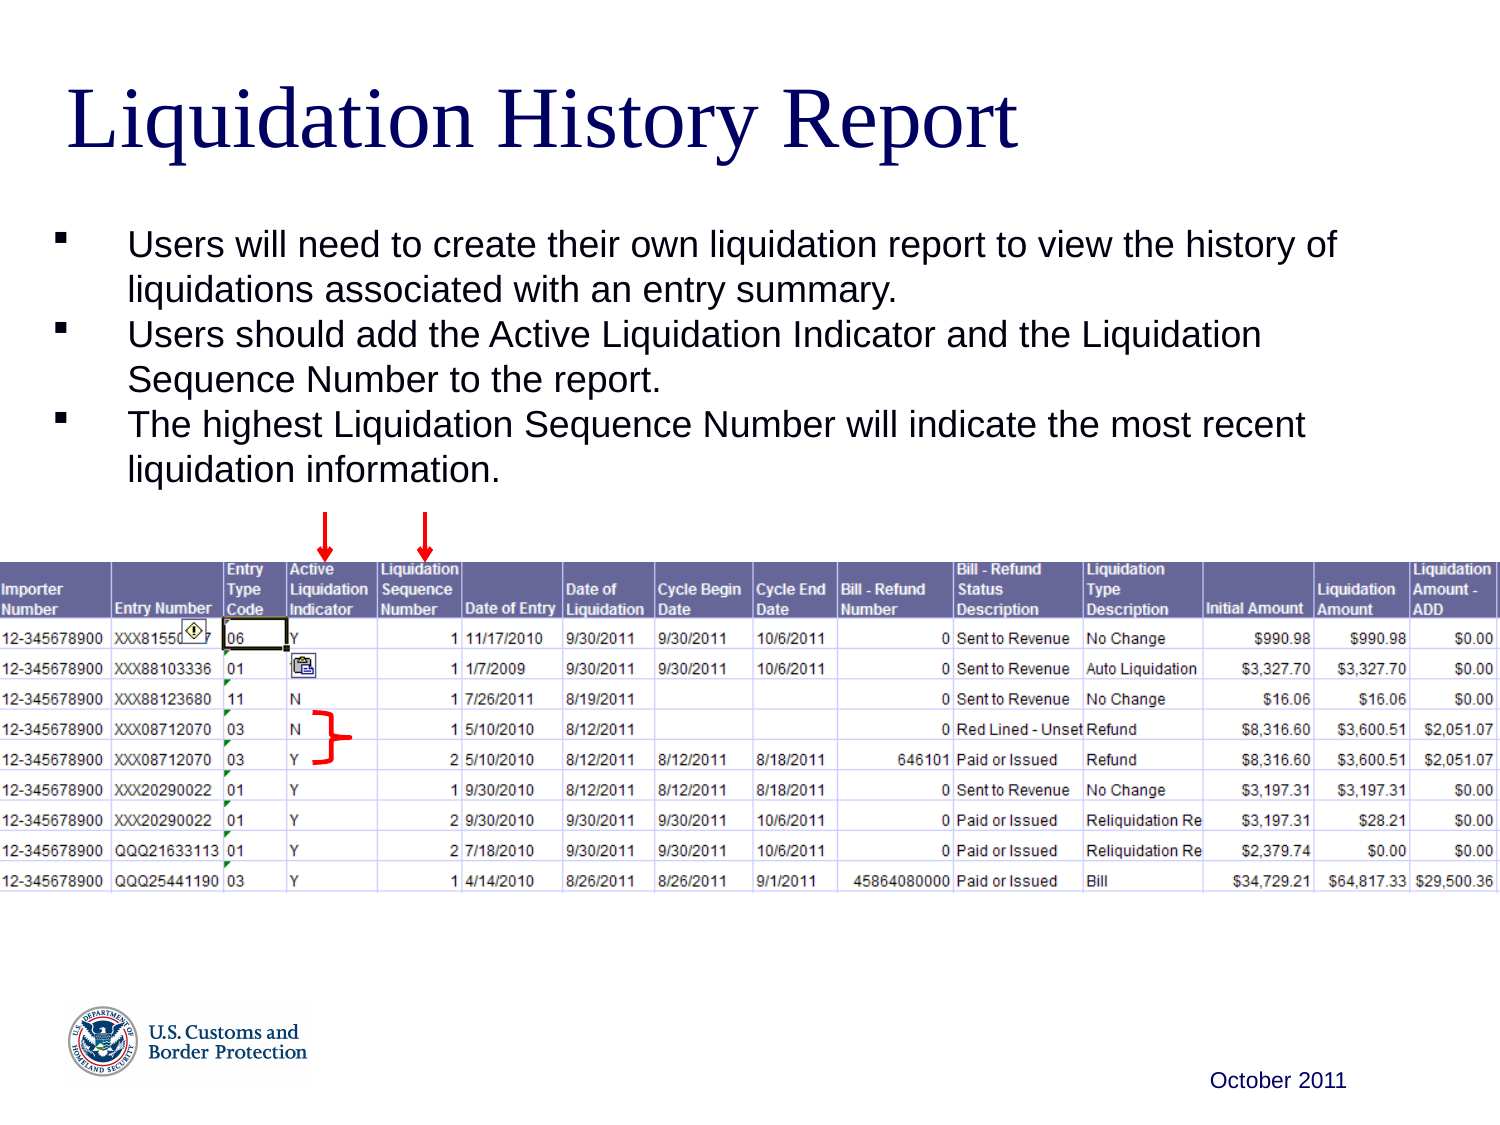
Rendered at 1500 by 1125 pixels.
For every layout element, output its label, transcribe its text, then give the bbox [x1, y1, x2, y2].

text_box Users will need to create their own liquidation report to view the history of liquidations associated with an entry summary. Users should add the Active Liquidation Indicator and the Liquidation Sequence Number to the report. The highest Liquidation Sequence Number will indicate the most recent liquidation information. [37, 212, 1400, 560]
title Liquidation History Report [51, 0, 1278, 173]
picture [0, 562, 1500, 893]
picture [62, 999, 313, 1084]
